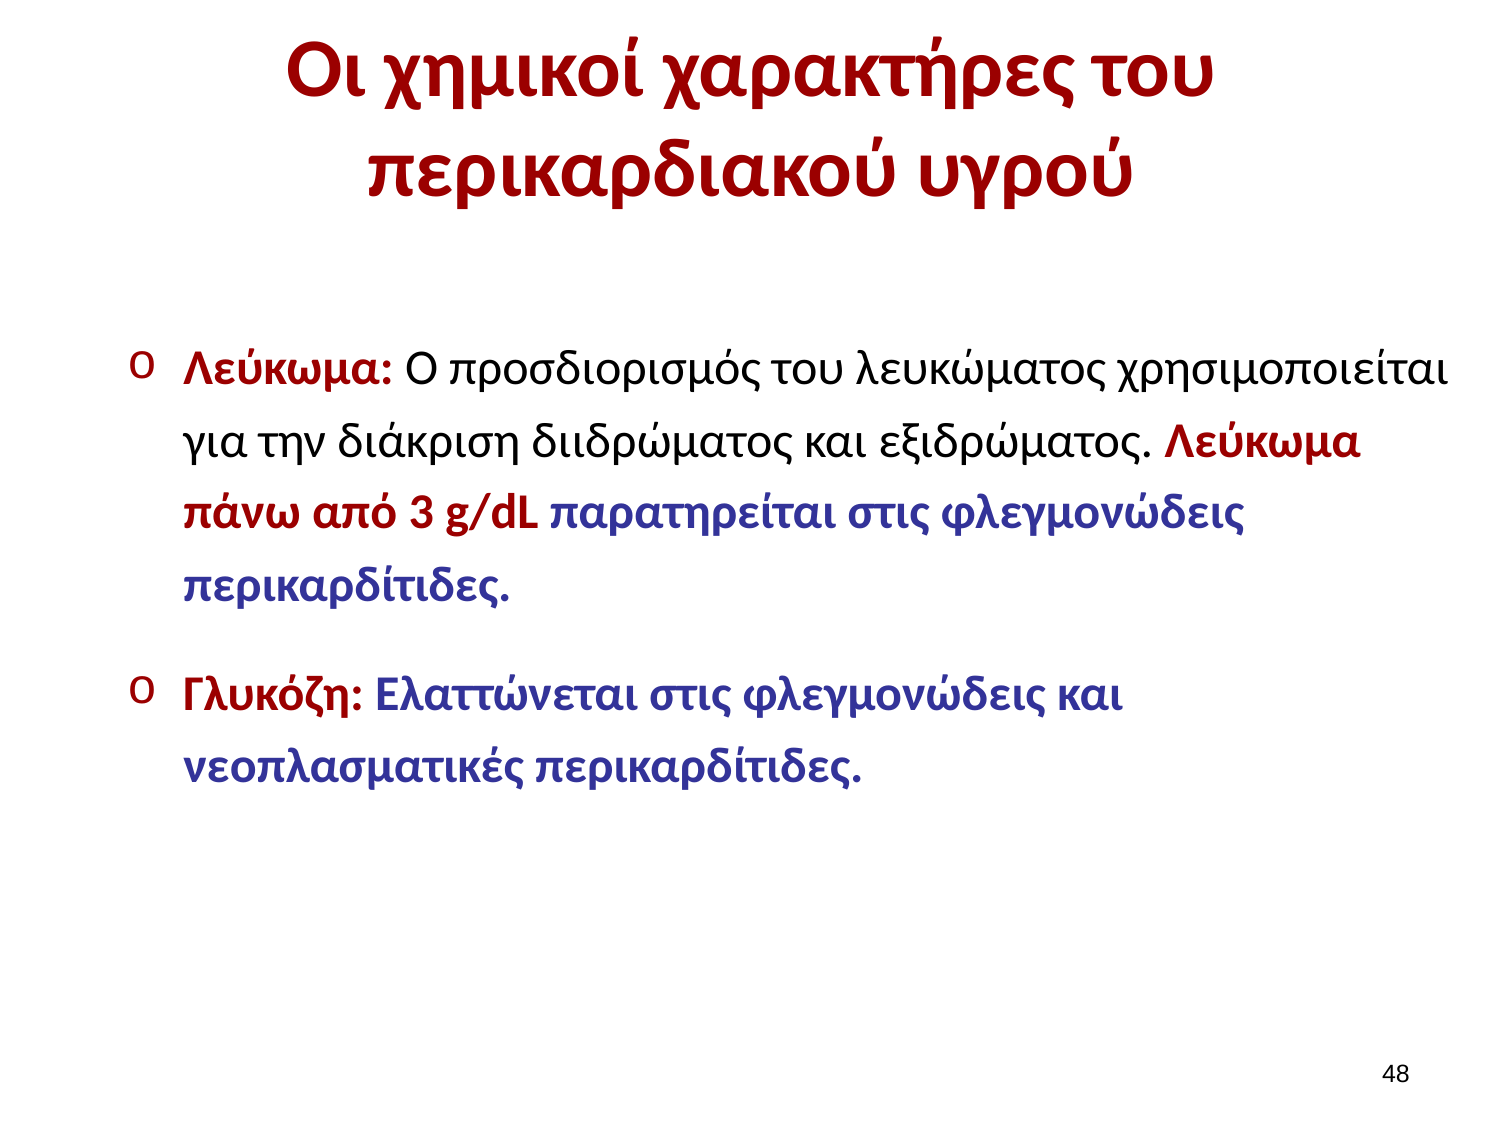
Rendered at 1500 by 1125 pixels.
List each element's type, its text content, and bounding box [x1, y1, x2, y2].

title Οι χημικοί χαρακτήρες του περικαρδιακού υγρού [76, 19, 1427, 208]
slide_number 47 [1074, 1042, 1425, 1103]
text_box Λεύκωμα: Ο προσδιορισμός του λευκώματος χρησιμοποιείται για την διάκριση διιδρώματος και εξιδρώματος. Λεύκωμα πάνω από 3 g/dL παρατηρείται στις φλεγμονώδεις περικαρδίτιδες. Γλυκόζη: Ελαττώνεται στις φλεγμονώδεις και νεοπλασματικές περικαρδίτιδες. [112, 315, 1471, 793]
